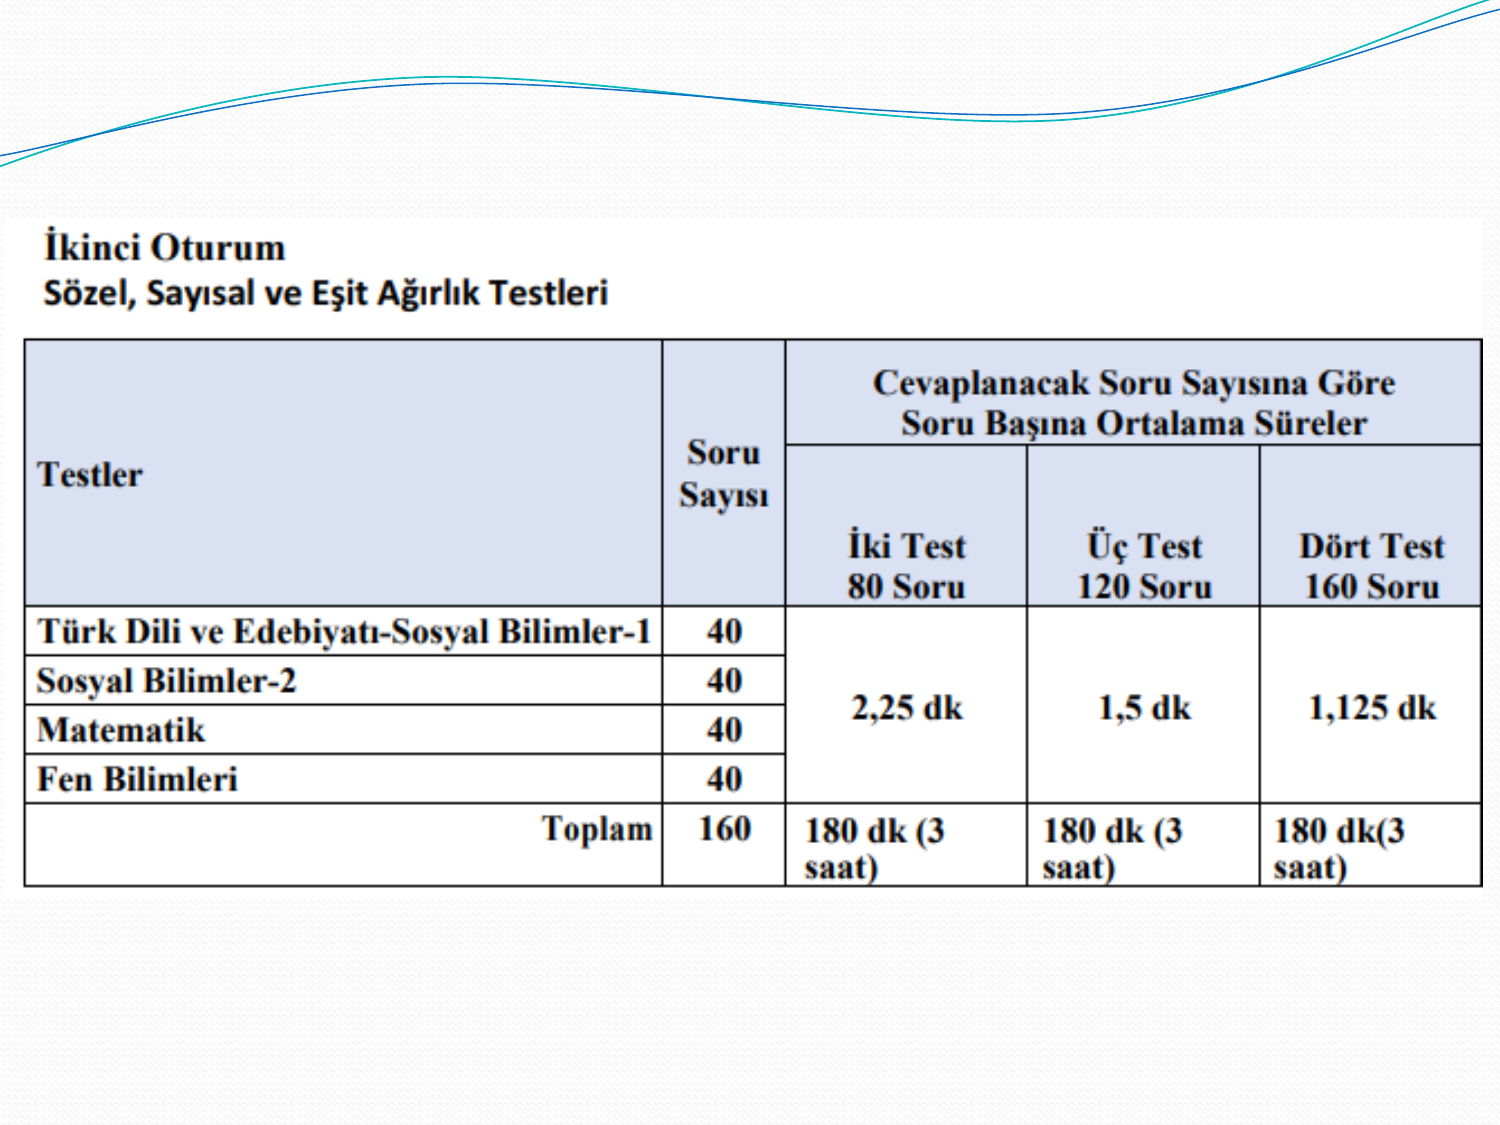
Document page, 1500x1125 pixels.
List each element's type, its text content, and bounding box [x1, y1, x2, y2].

title ALAN YETERLİKİK TESTİ SÜRELERİ [75, 115, 1425, 217]
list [4, 218, 1483, 899]
